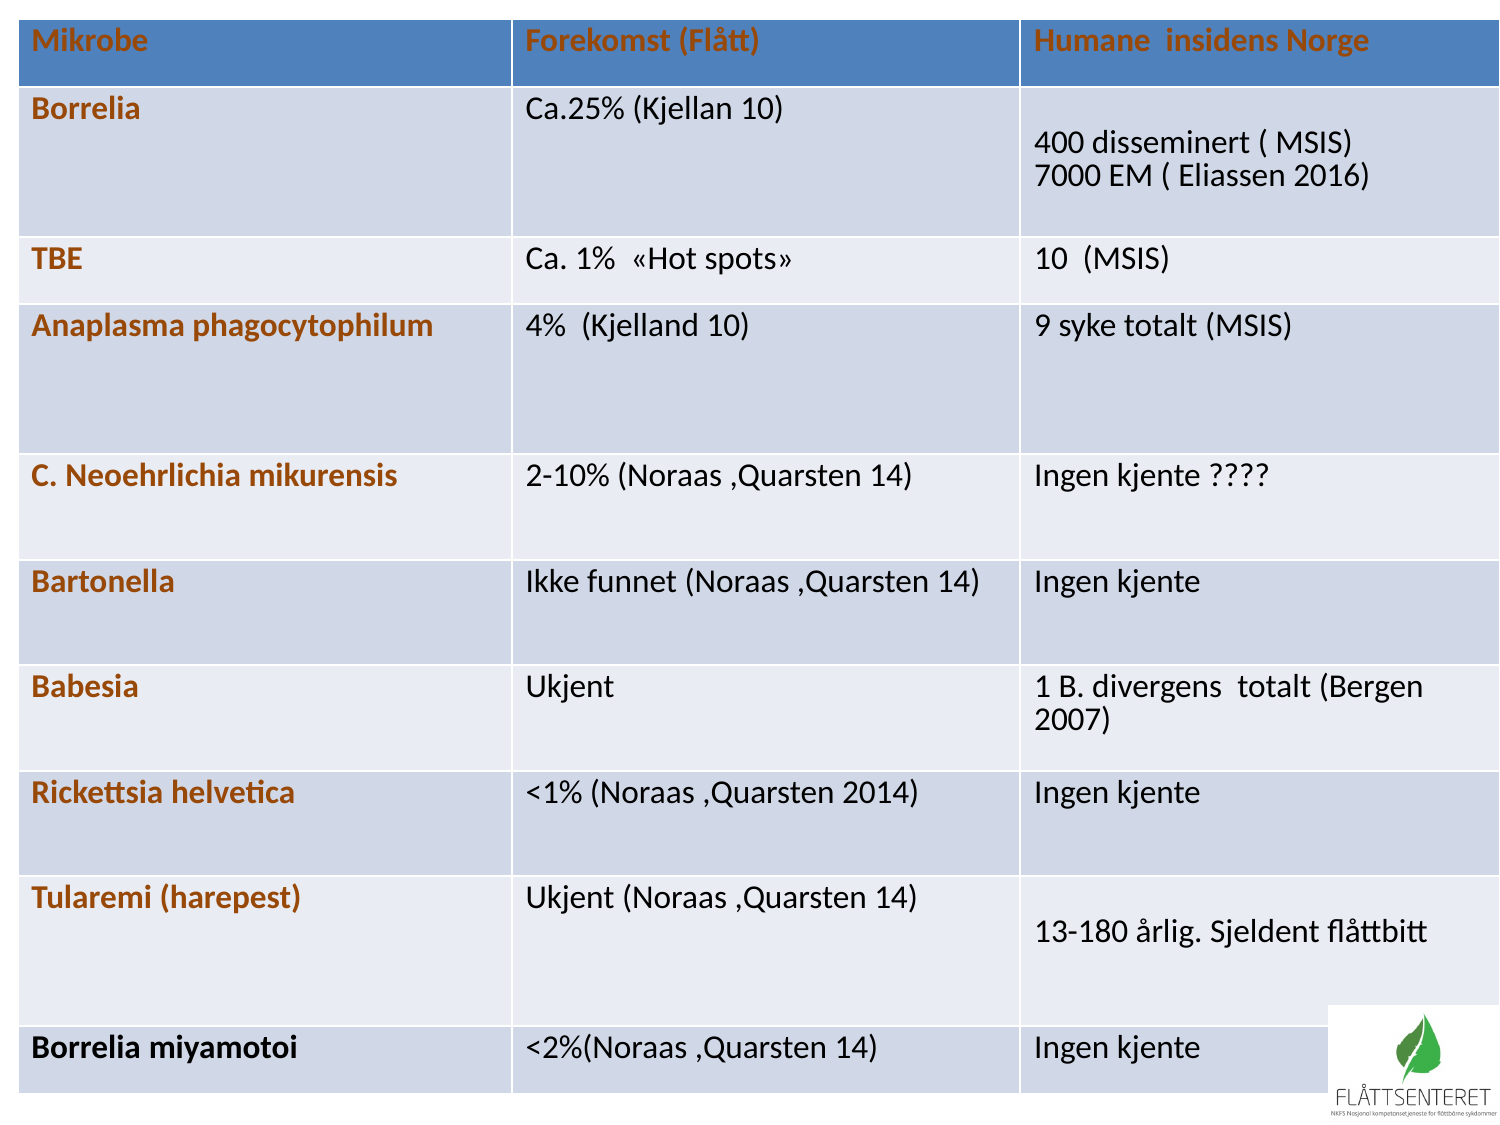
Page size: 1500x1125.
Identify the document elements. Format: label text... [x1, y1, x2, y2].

table_cell Bartonella [19, 561, 511, 664]
table_cell TBE [19, 238, 511, 303]
table_cell 400 disseminert ( MSIS) 7000 EM ( Eliassen 2016) [1021, 88, 1499, 236]
table_cell Ingen kjente [1021, 772, 1499, 875]
table_cell Ukjent (Noraas ,Quarsten 14) [513, 877, 1019, 1025]
table_cell 13-180 årlig. Sjeldent flåttbitt [1021, 877, 1499, 1025]
table_cell C. Neoehrlichia mikurensis [19, 455, 511, 559]
table_cell Ikke funnet (Noraas ,Quarsten 14) [513, 561, 1019, 664]
picture [1328, 1004, 1500, 1125]
table_cell Ingen kjente ???? [1021, 455, 1499, 559]
table_cell 9 syke totalt (MSIS) [1021, 305, 1499, 453]
table_cell Ca.25% (Kjellan 10) [513, 88, 1019, 236]
table_cell Ukjent [513, 666, 1019, 770]
table_cell Babesia [19, 666, 511, 770]
table_cell <2%(Noraas ,Quarsten 14) [513, 1027, 1019, 1093]
table_header Mikrobe [19, 20, 511, 86]
table_cell Ingen kjente [1021, 561, 1499, 664]
table_cell Rickettsia helvetica [19, 772, 511, 875]
table_header Humane insidens Norge [1021, 20, 1499, 86]
table_cell Borrelia [19, 88, 511, 236]
table_cell 1 B. divergens totalt (Bergen 2007) [1021, 666, 1499, 770]
table_header Forekomst (Flått) [513, 20, 1019, 86]
table_cell Ca. 1% «Hot spots» [513, 238, 1019, 303]
table_cell Tularemi (harepest) [19, 877, 511, 1025]
table_cell 4% (Kjelland 10) [513, 305, 1019, 453]
table_cell Borrelia miyamotoi [19, 1027, 511, 1093]
table_cell <1% (Noraas ,Quarsten 2014) [513, 772, 1019, 875]
table_cell Ingen kjente [1021, 1027, 1323, 1093]
table_cell 2-10% (Noraas ,Quarsten 14) [513, 455, 1019, 559]
table_cell 10 (MSIS) [1021, 238, 1499, 303]
table_cell Anaplasma phagocytophilum [19, 305, 511, 453]
